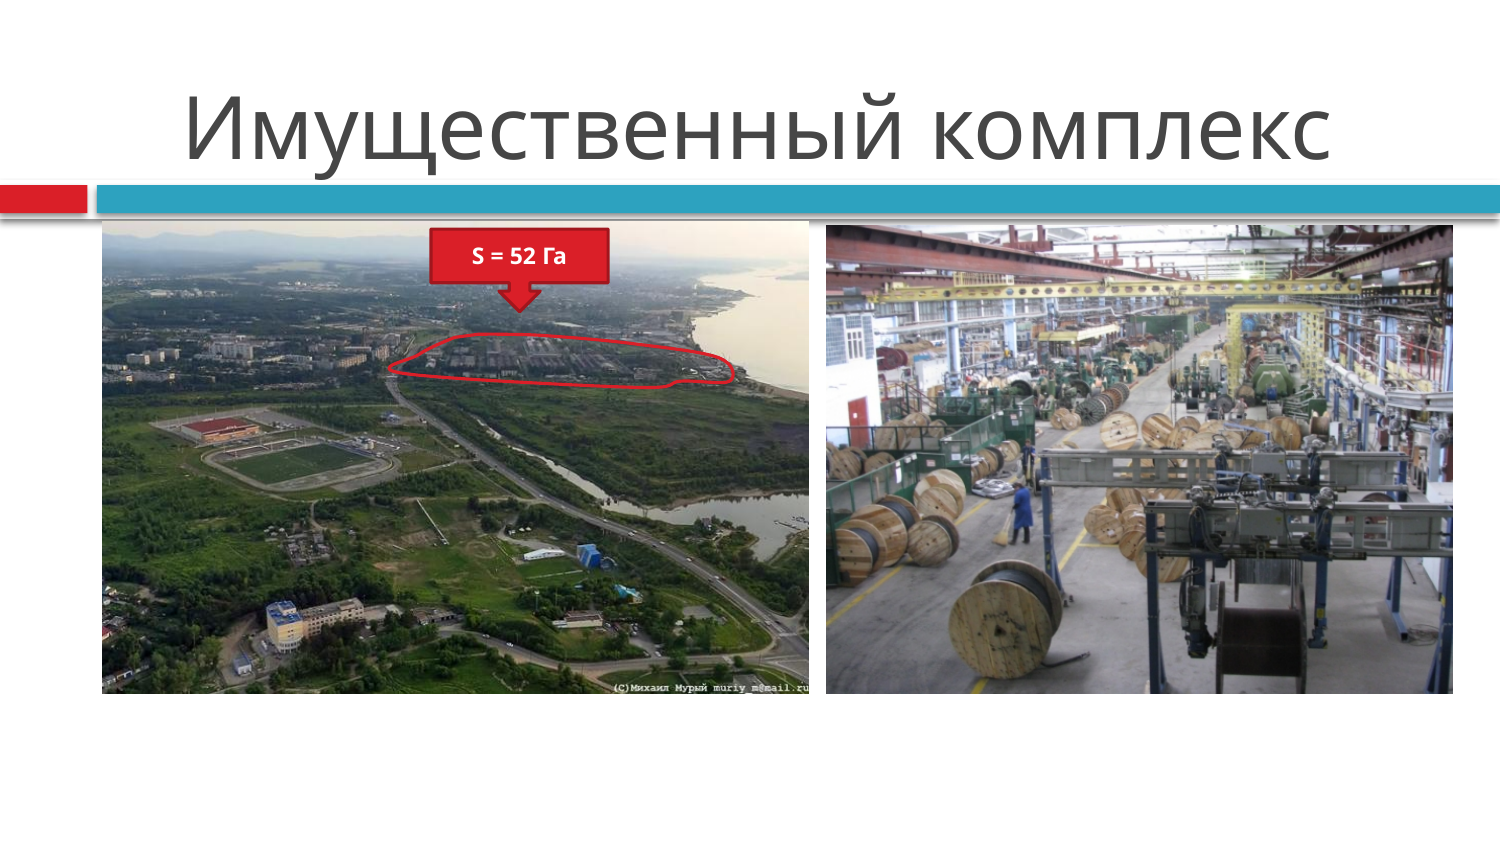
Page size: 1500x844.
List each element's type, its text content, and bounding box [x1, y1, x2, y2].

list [826, 224, 1453, 694]
title Имущественный комплекс [99, 19, 1438, 185]
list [101, 221, 810, 694]
